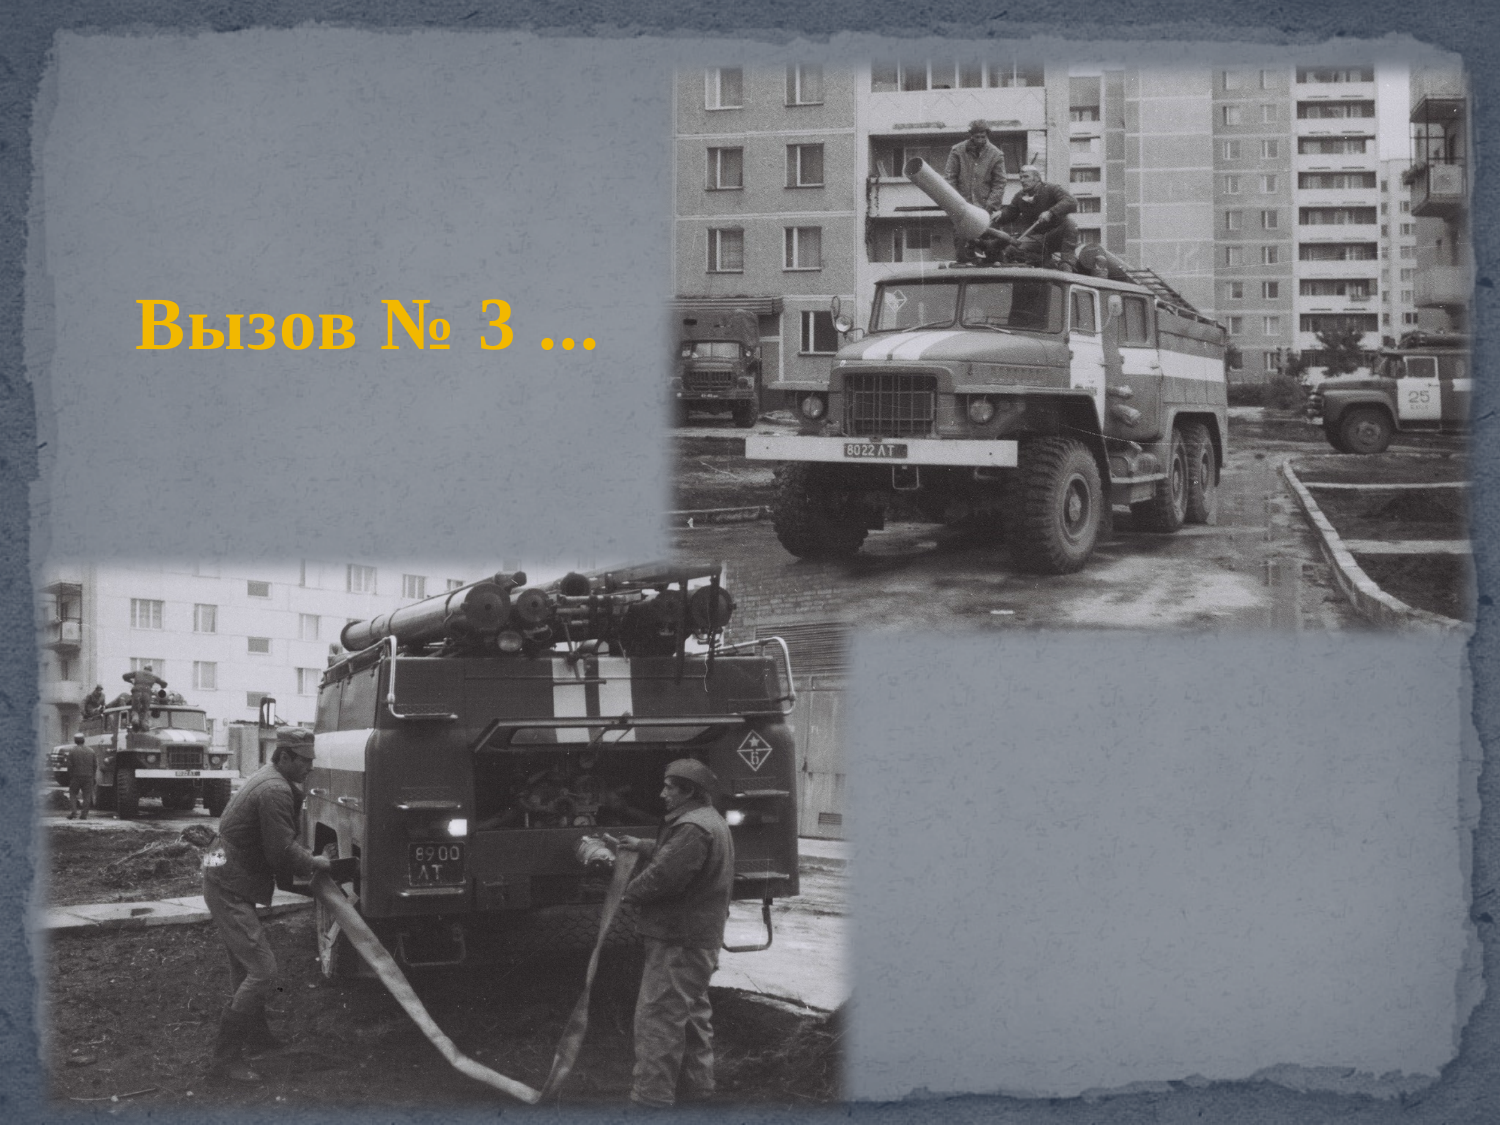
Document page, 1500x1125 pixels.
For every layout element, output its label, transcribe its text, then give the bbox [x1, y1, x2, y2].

text_box Вызов № 3 ... [0, 267, 644, 372]
picture [31, 56, 1483, 1125]
